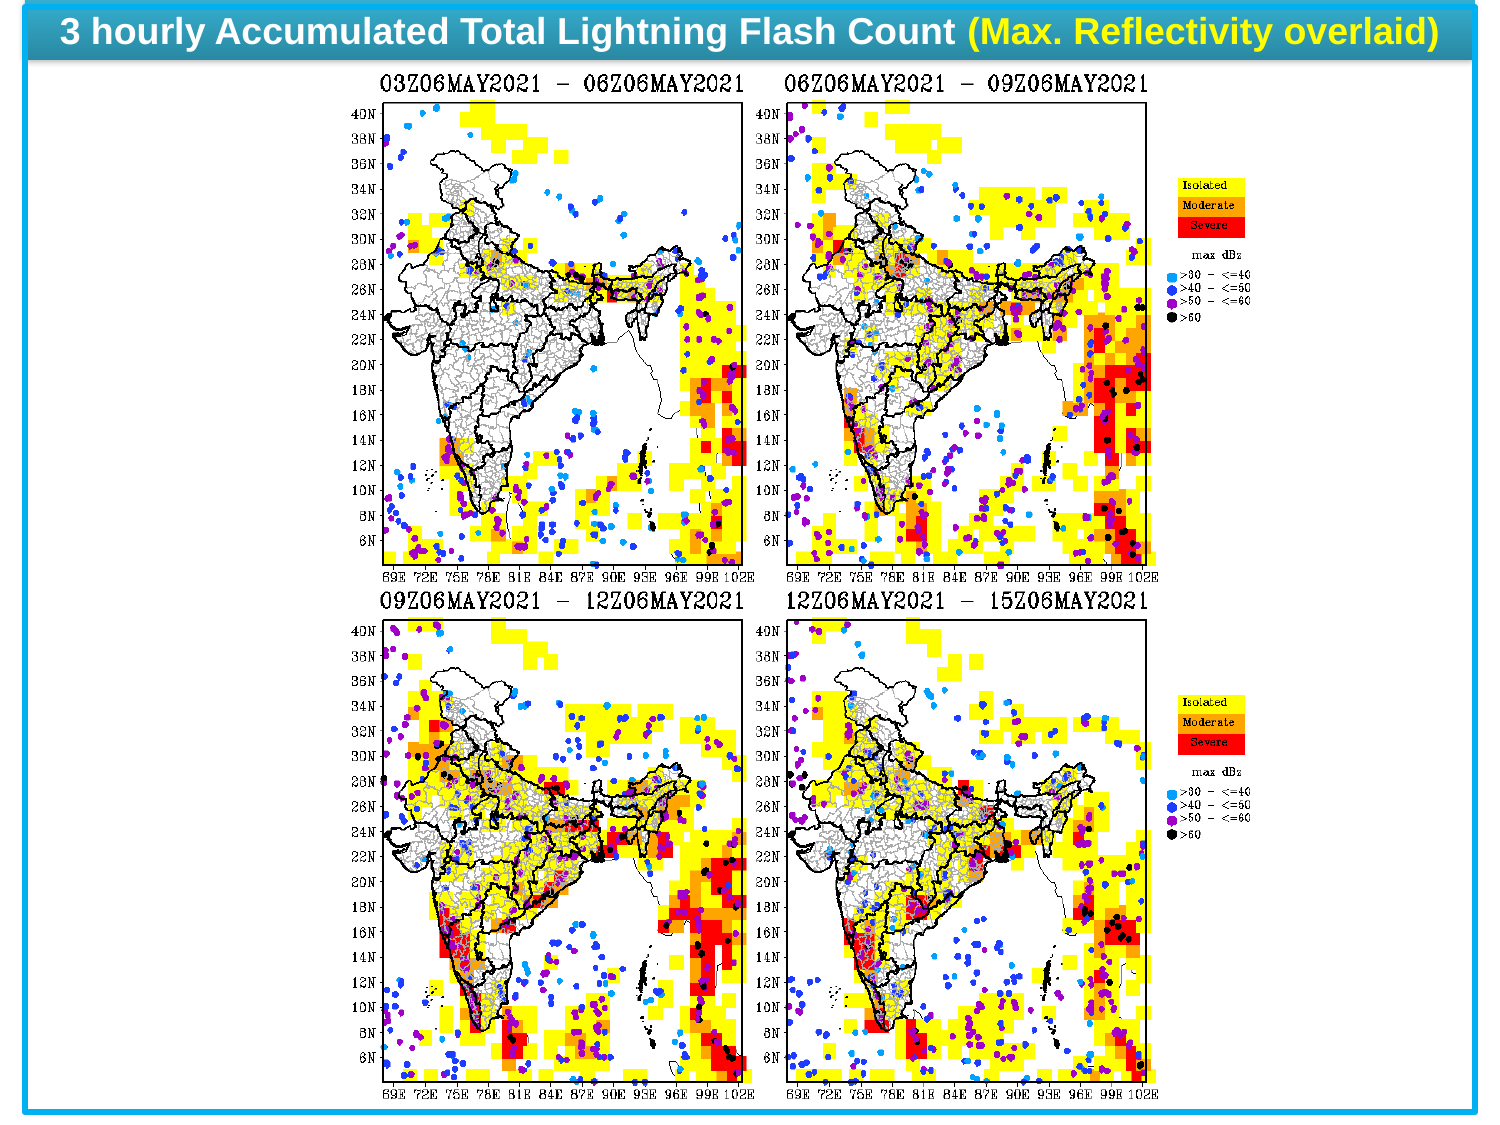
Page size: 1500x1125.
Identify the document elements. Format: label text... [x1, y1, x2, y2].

picture [350, 74, 1251, 1100]
text_box [23, 5, 1477, 1114]
text_box 3 hourly Accumulated Total Lightning Flash Count (Max. Reflectivity overlaid) [24, 0, 1475, 5]
